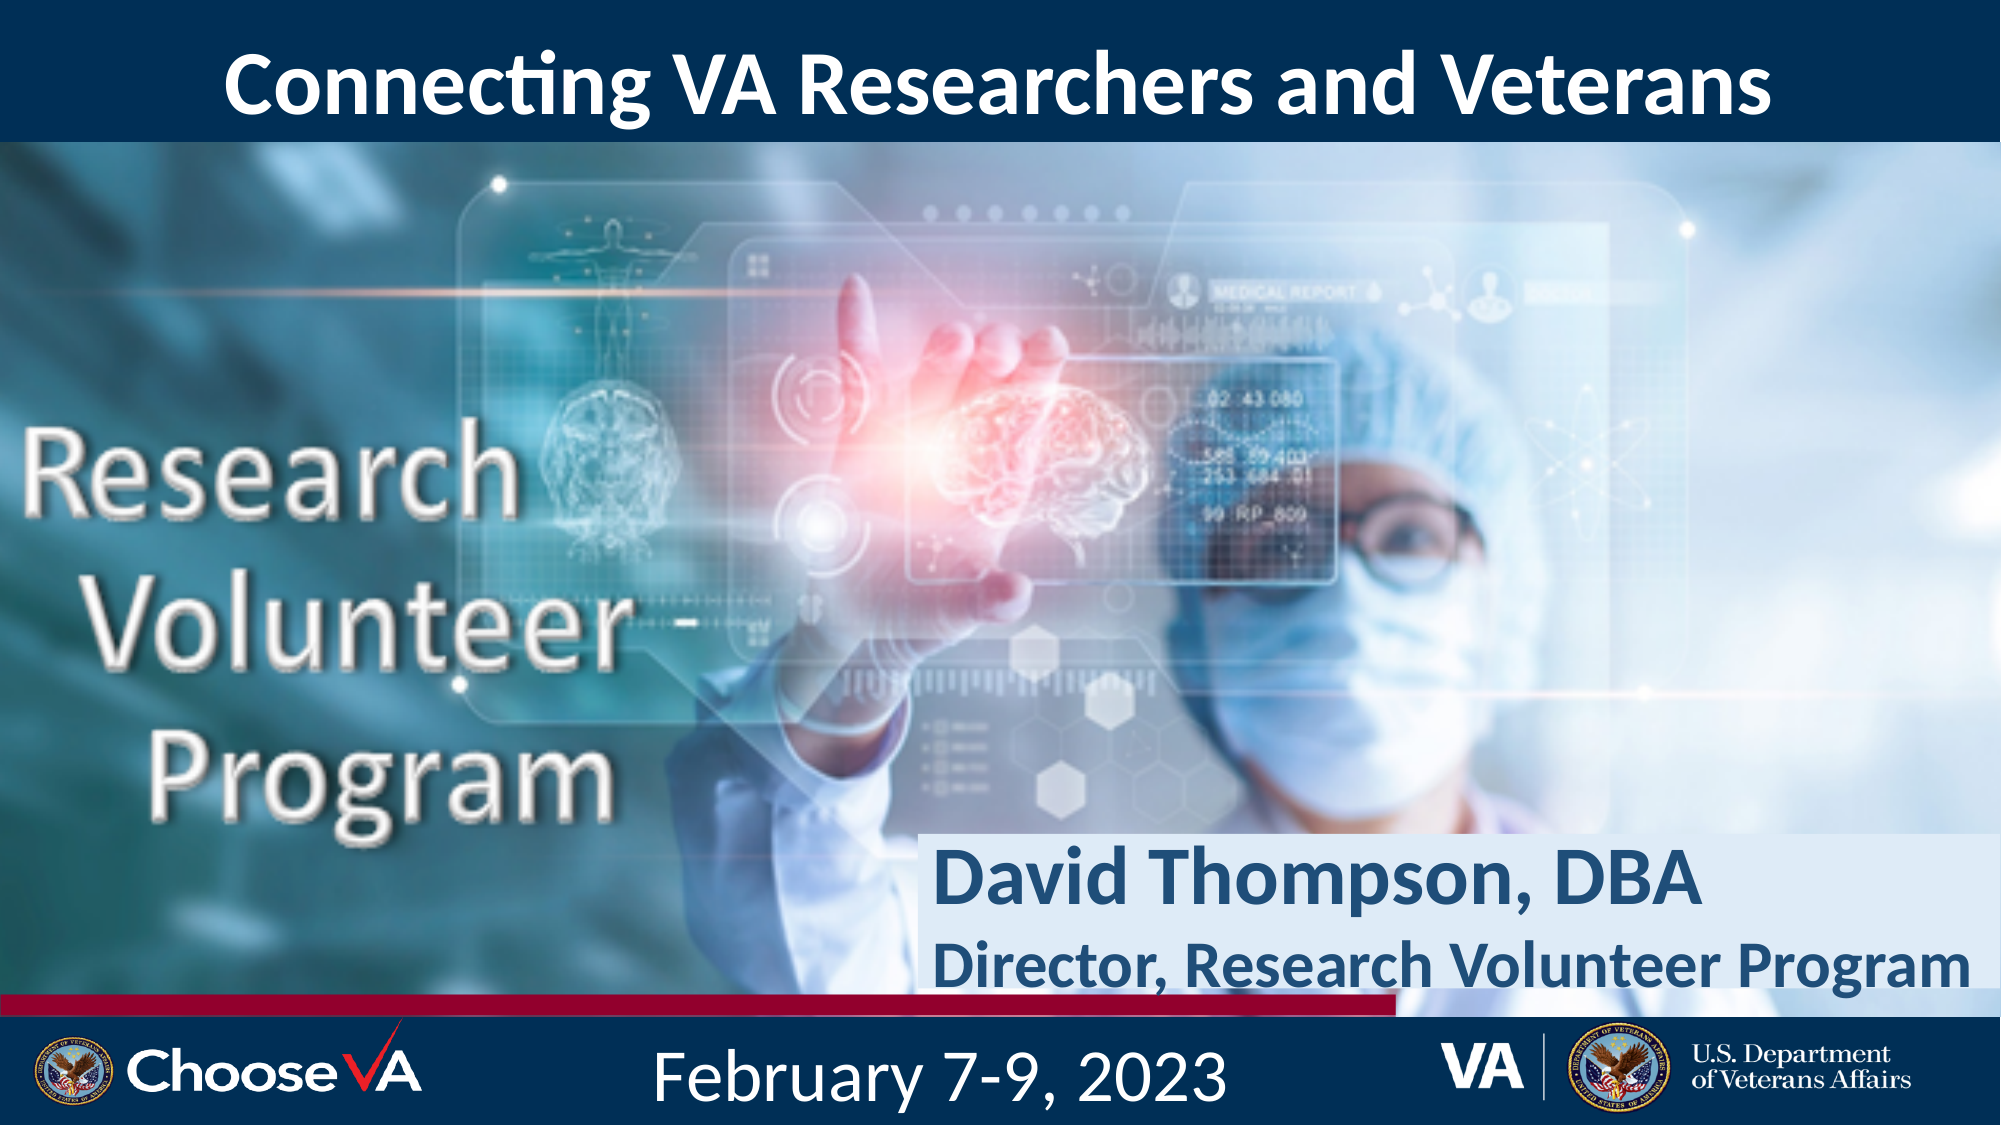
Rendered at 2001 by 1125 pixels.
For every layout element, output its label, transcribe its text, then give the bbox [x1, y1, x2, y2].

picture [0, 141, 2001, 1120]
text_box Connecting VA Researchers and Veterans [0, 18, 2000, 124]
text_box February 7-9, 2023 [482, 1019, 1400, 1124]
